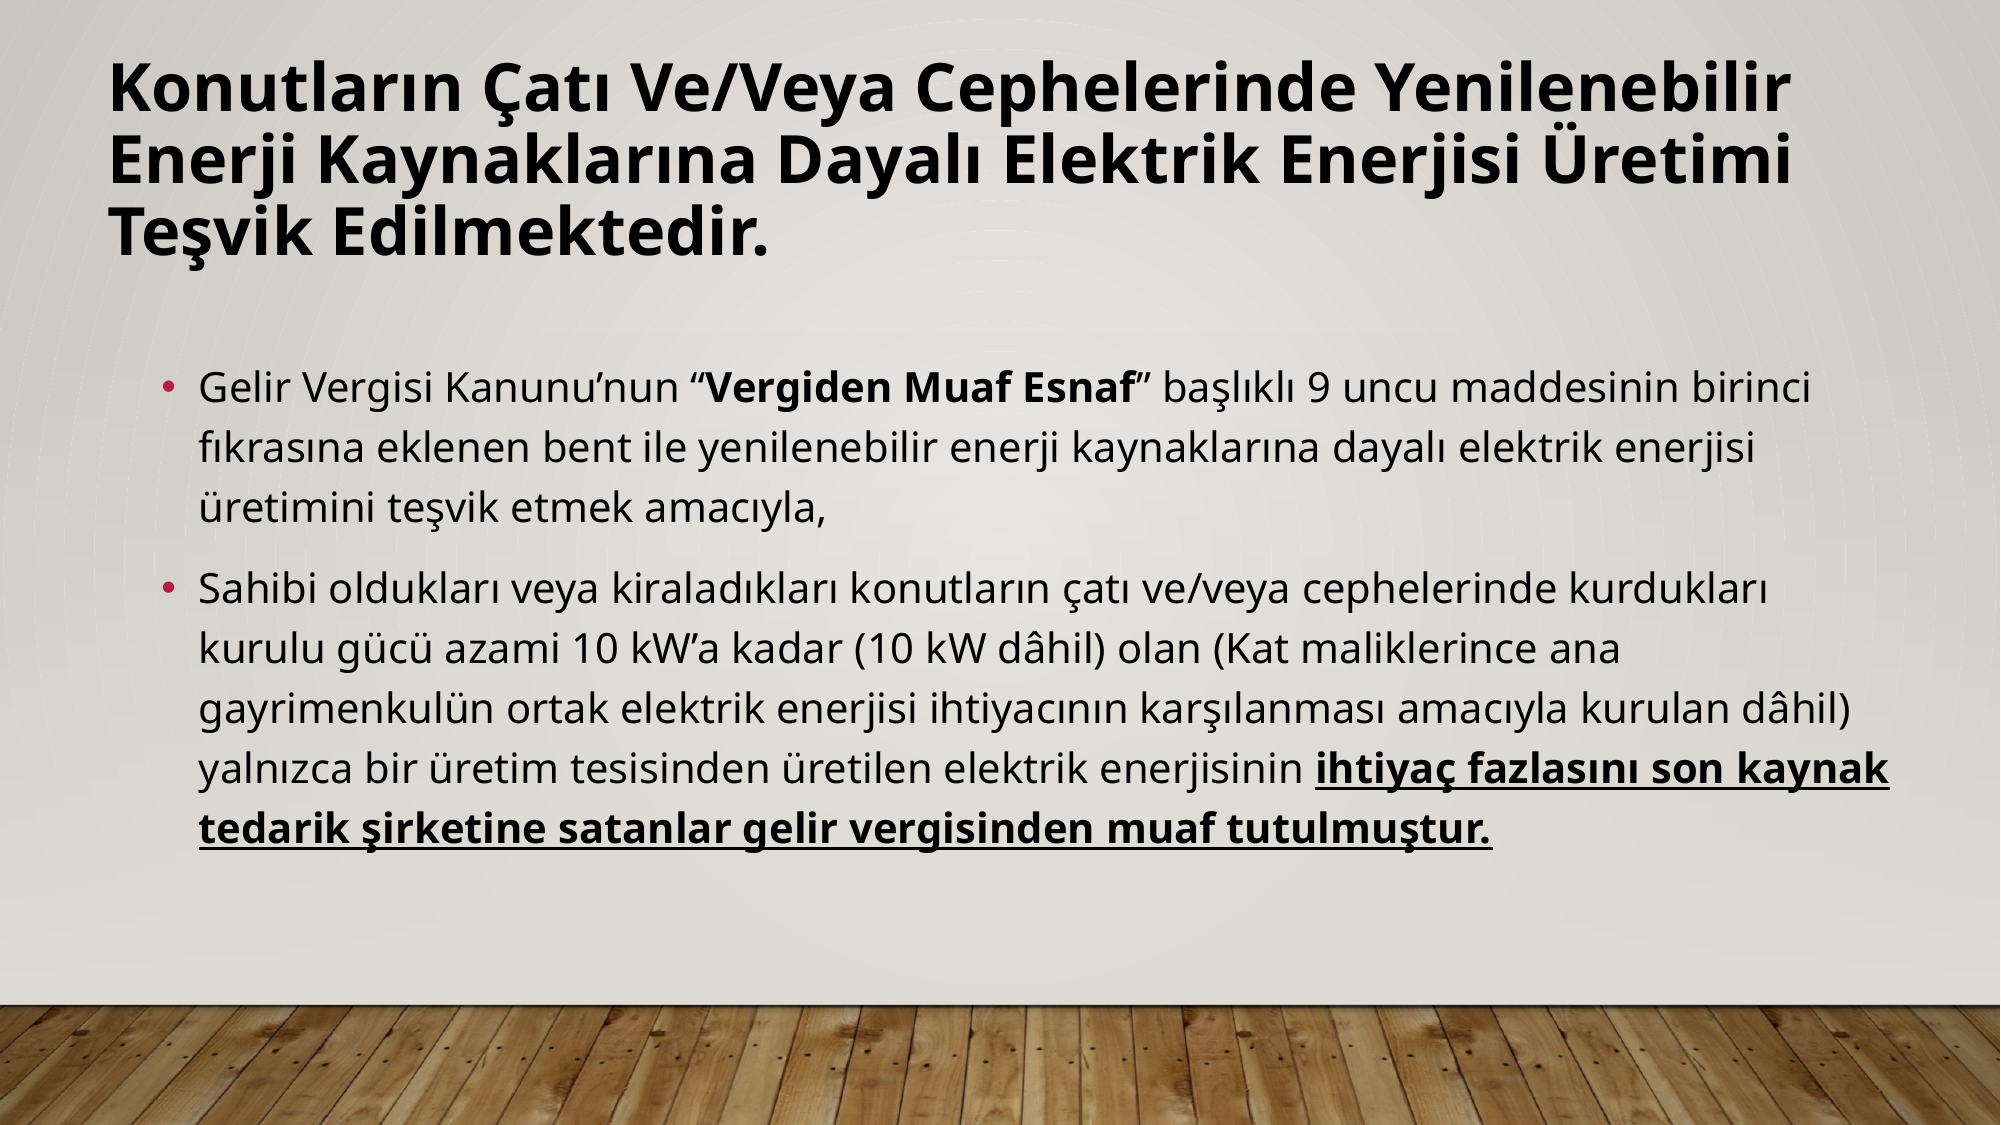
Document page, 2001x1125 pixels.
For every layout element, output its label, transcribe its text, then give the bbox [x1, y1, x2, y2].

list Gelir Vergisi Kanunu’nun “Vergiden Muaf Esnaf” başlıklı 9 uncu maddesinin birinci fıkrasına eklenen bent ile yenilenebilir enerji kaynaklarına dayalı elektrik enerjisi üretimini teşvik etmek amacıyla, Sahibi oldukları veya kiraladıkları konutların çatı ve/veya cephelerinde kurdukları kurulu gücü azami 10 kW’a kadar (10 kW dâhil) olan (Kat maliklerince ana gayrimenkulün ortak elektrik enerjisi ihtiyacının karşılanması amacıyla kurulan dâhil) yalnızca bir üretim tesisinden üretilen elektrik enerjisinin ihtiyaç fazlasını son kaynak tedarik şirketine satanlar gelir vergisinden muaf tutulmuştur. [146, 343, 1922, 961]
picture [0, 1005, 2000, 1125]
title Konutların Çatı Ve/Veya Cephelerinde Yenilenebilir Enerji Kaynaklarına Dayalı Elektrik Enerjisi Üretimi Teşvik Edilmektedir. [92, 46, 1888, 324]
